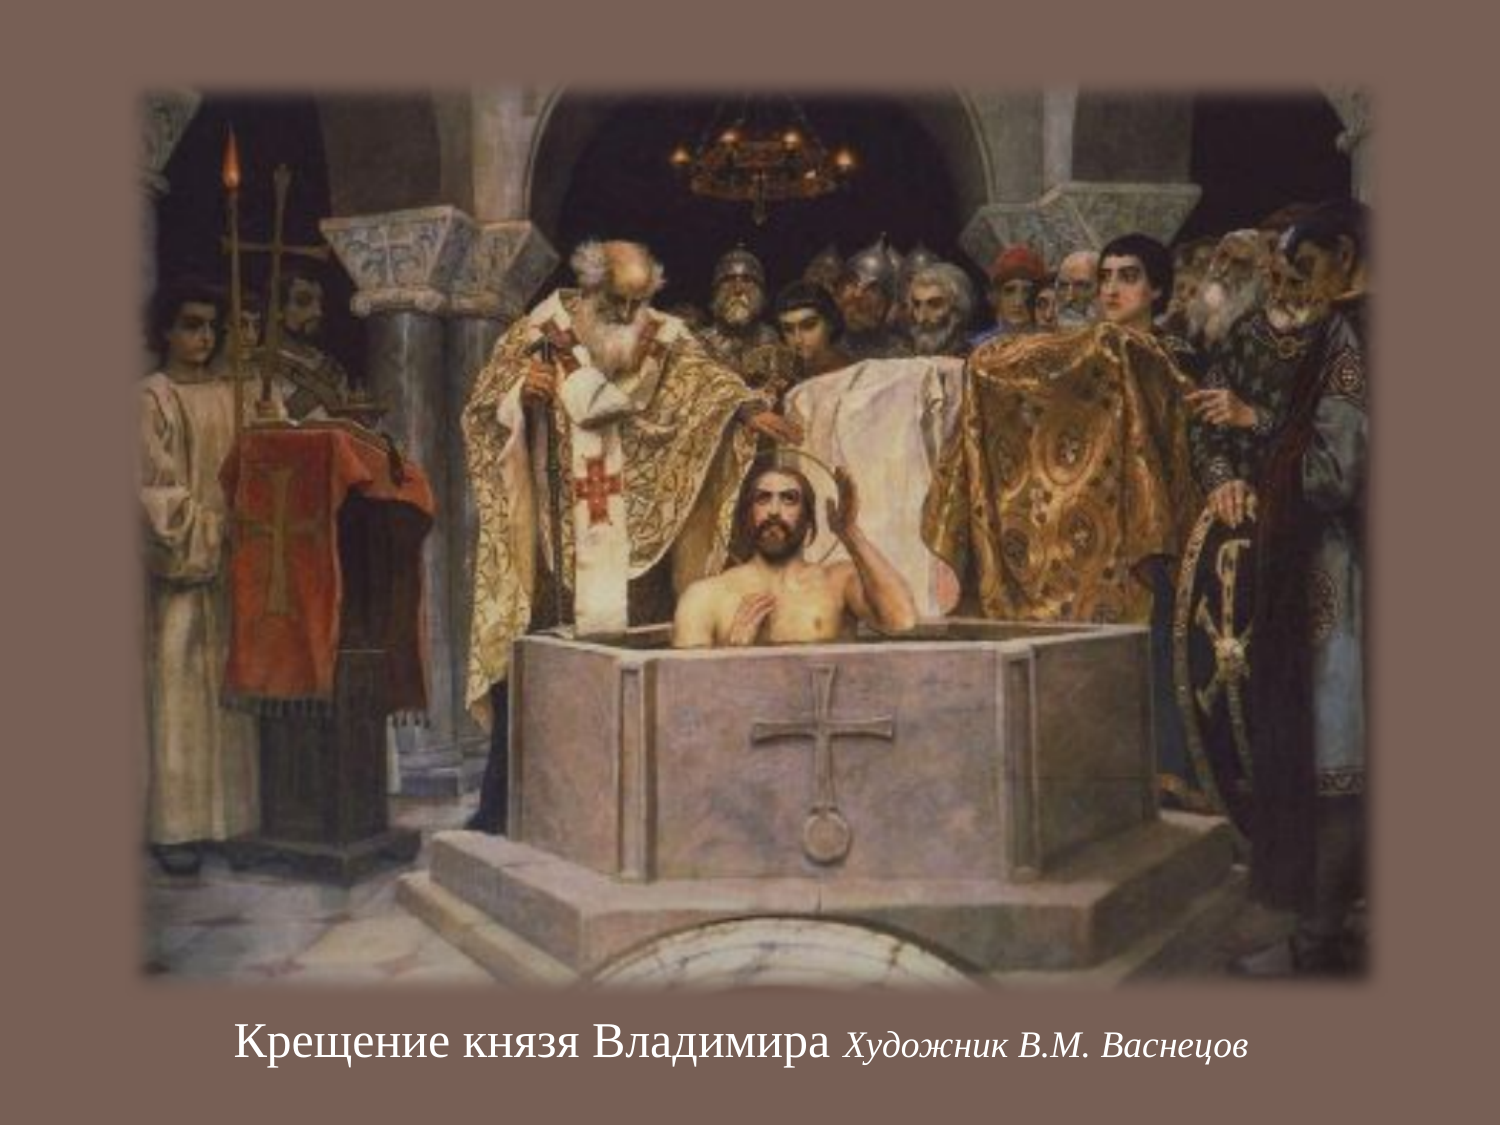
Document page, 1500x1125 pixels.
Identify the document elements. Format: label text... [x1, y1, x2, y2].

text_box Крещение князя Владимира Художник В.М. Васнецов [218, 1011, 1264, 1075]
picture [124, 74, 1388, 1000]
